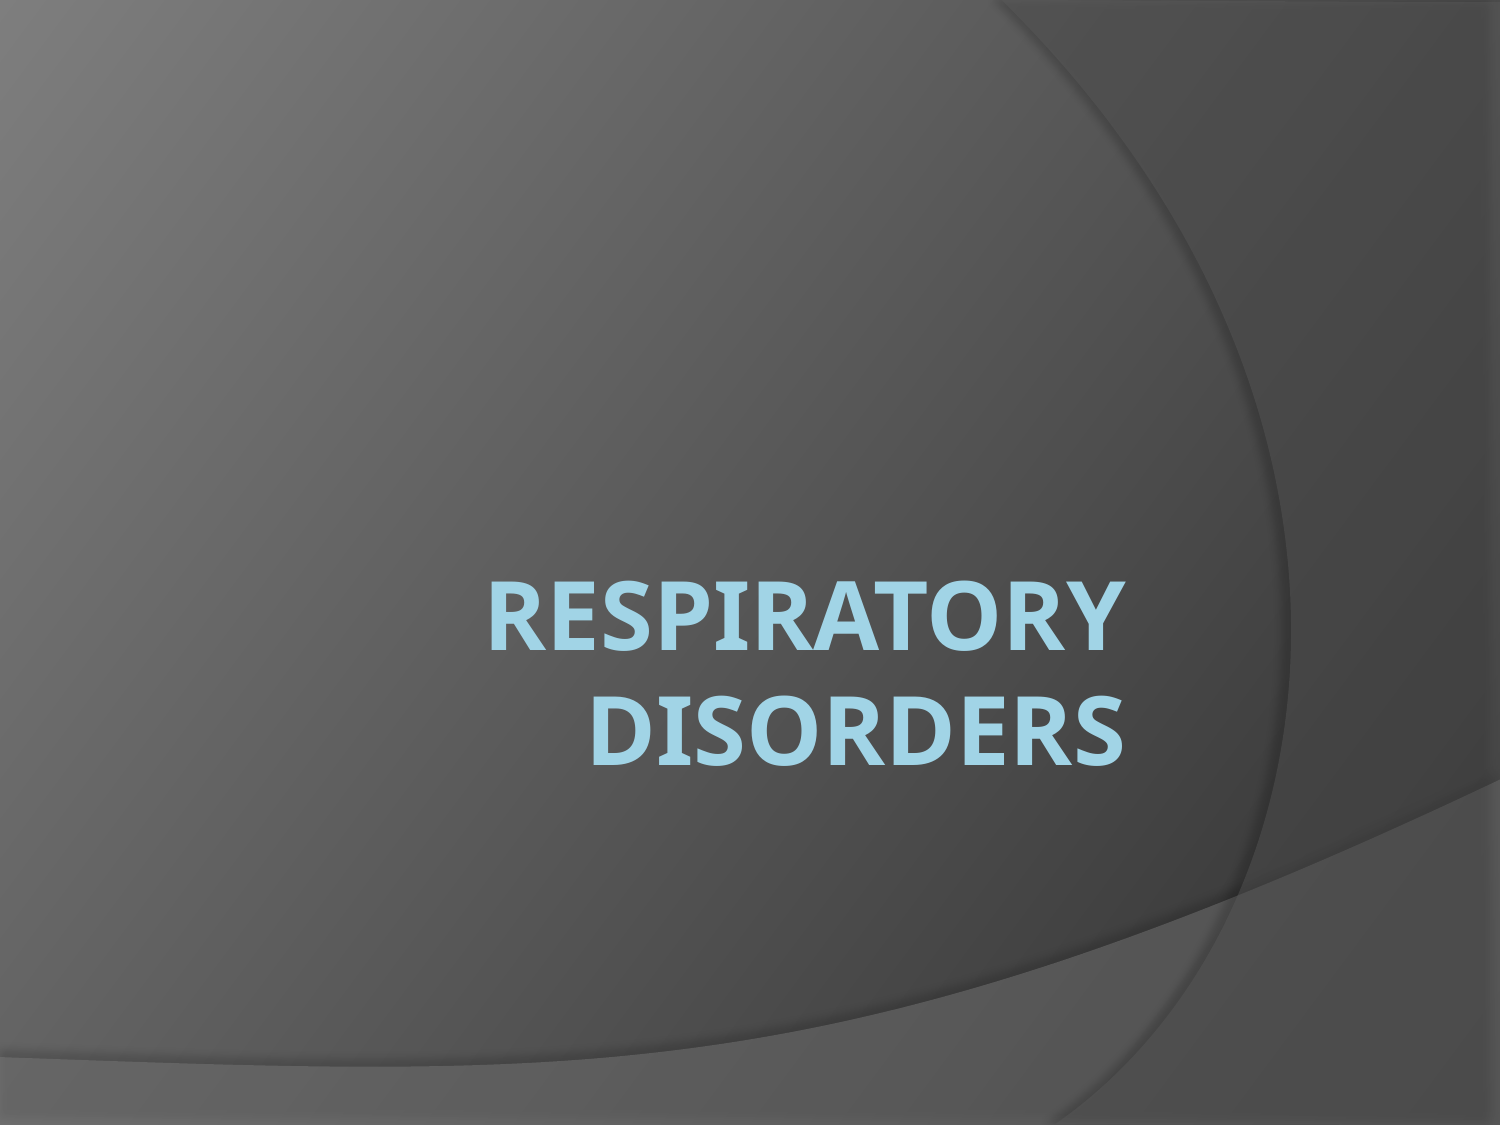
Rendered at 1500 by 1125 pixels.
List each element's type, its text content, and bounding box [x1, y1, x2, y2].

title RESPIRATORY DISORDERS [70, 547, 1134, 925]
